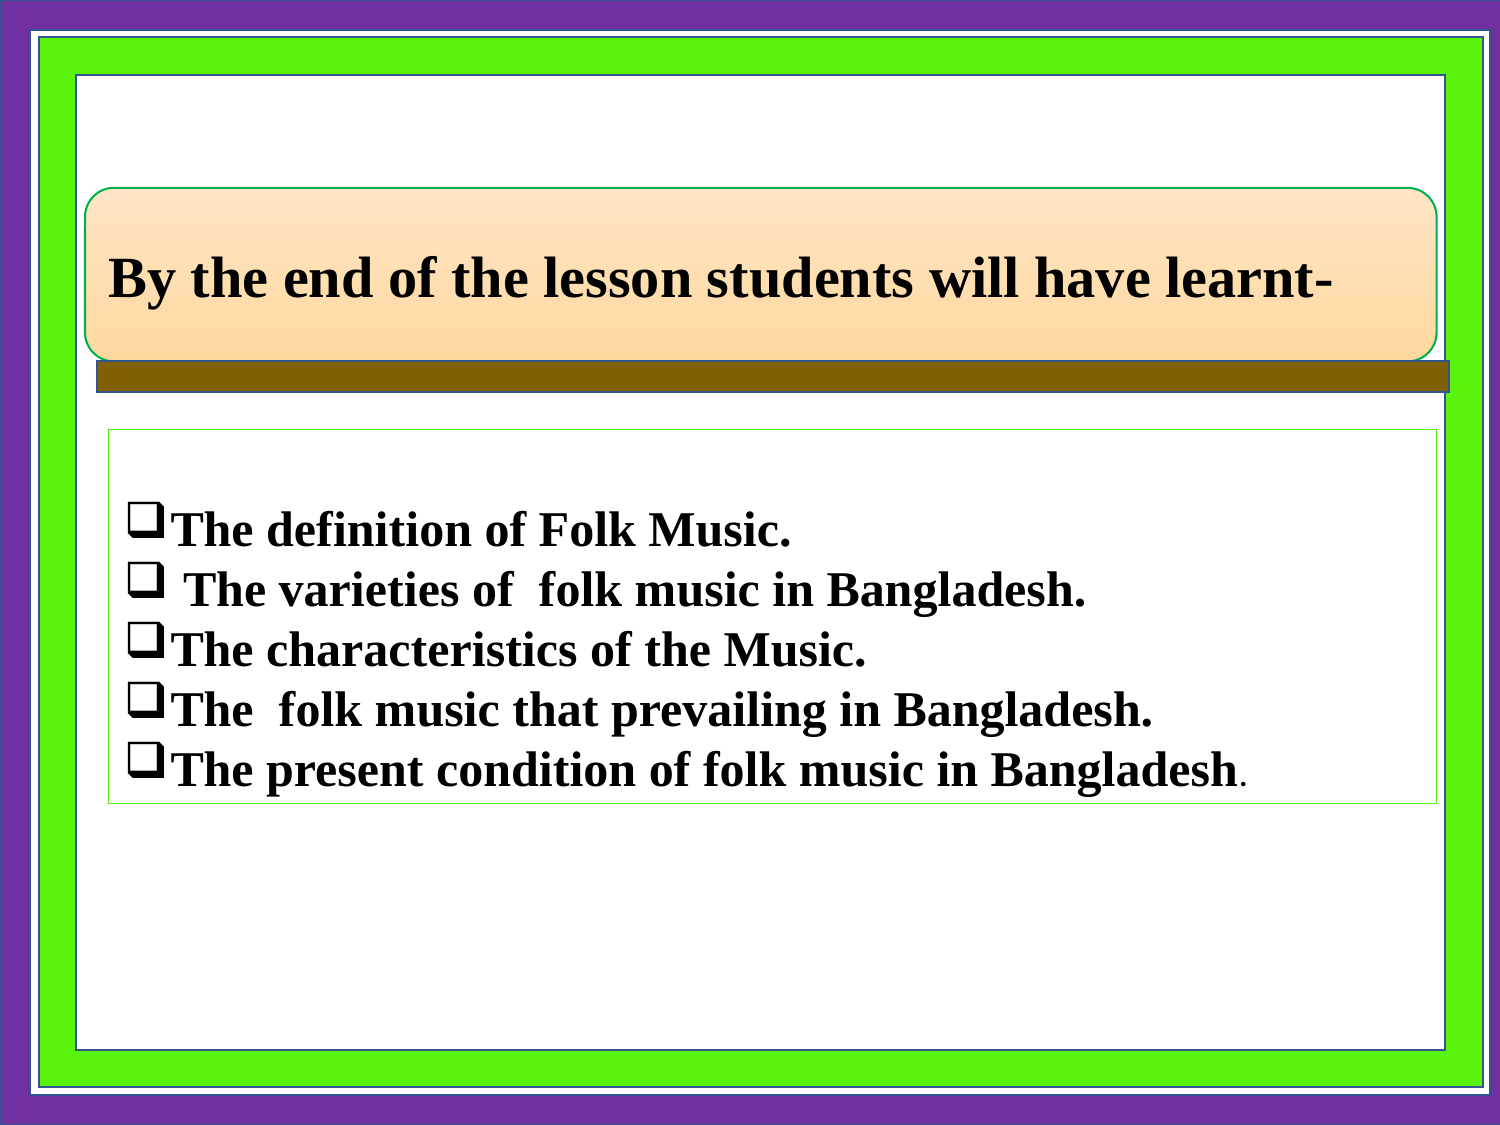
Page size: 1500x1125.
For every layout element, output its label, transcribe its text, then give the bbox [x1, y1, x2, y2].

text_box The definition of Folk Music. The varieties of folk music in Bangladesh. The characteristics of the Music. The folk music that prevailing in Bangladesh. The present condition of folk music in Bangladesh. [108, 429, 1437, 804]
text_box [38, 36, 1484, 1088]
text_box [96, 360, 1450, 393]
text_box [0, 0, 1500, 1125]
text_box By the end of the lesson students will have learnt- [83, 186, 1438, 360]
